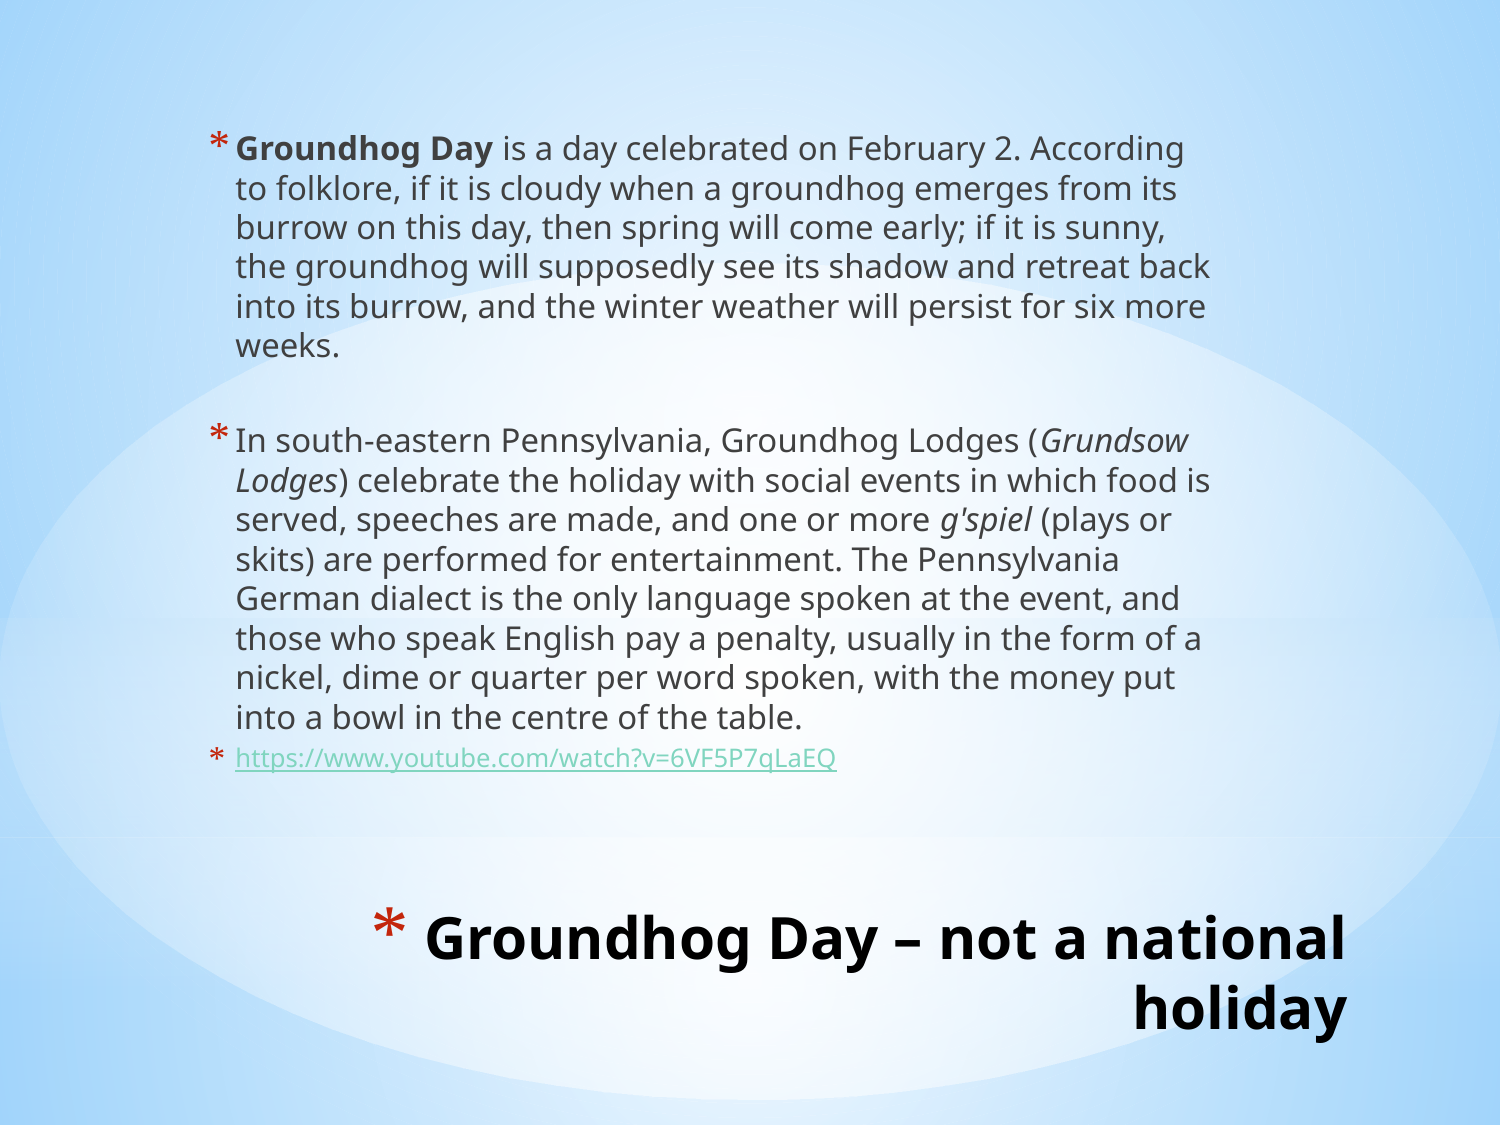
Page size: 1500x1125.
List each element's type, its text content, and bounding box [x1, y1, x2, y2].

list Groundhog Day is a day celebrated on February 2. According to folklore, if it is cloudy when a groundhog emerges from its burrow on this day, then spring will come early; if it is sunny, the groundhog will supposedly see its shadow and retreat back into its burrow, and the winter weather will persist for six more weeks. In south-eastern Pennsylvania, Groundhog Lodges (Grundsow Lodges) celebrate the holiday with social events in which food is served, speeches are made, and one or more g'spiel (plays or skits) are performed for entertainment. The Pennsylvania German dialect is the only language spoken at the event, and those who speak English pay a penalty, usually in the form of a nickel, dime or quarter per word spoken, with the money put into a bowl in the centre of the table. https://www.youtube.com/watch?v=6VF5P7qLaEQ [187, 120, 1238, 835]
title Groundhog Day – not a national holiday [294, 893, 1363, 1083]
